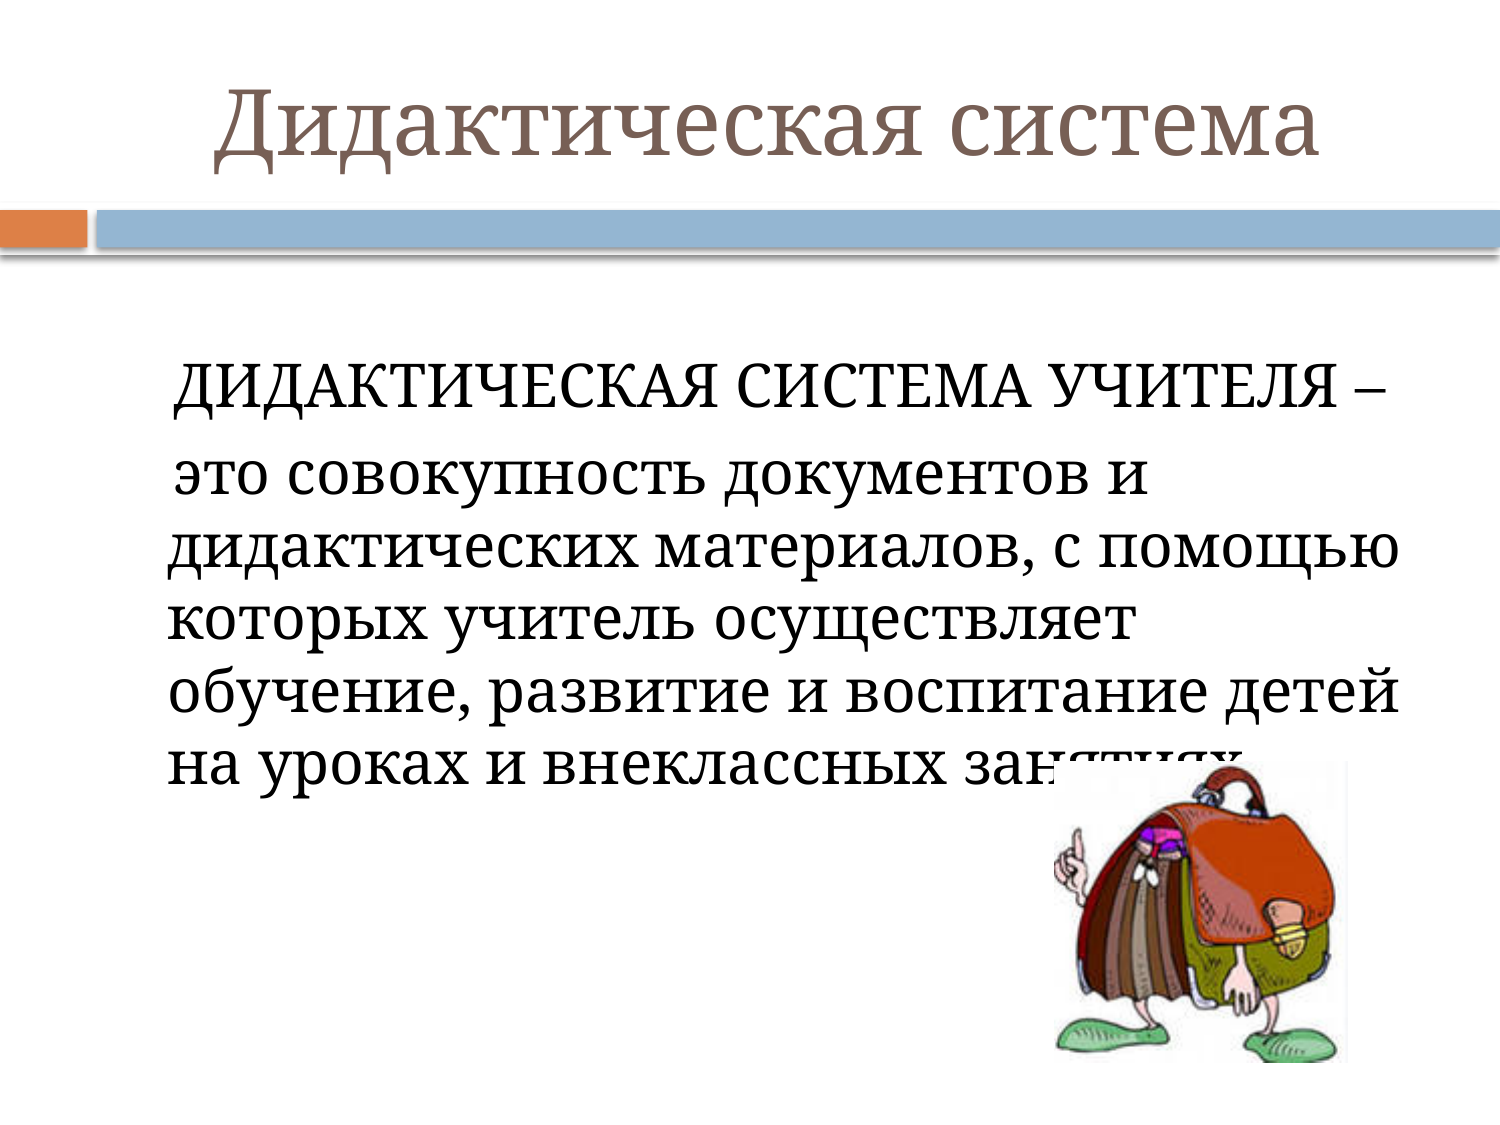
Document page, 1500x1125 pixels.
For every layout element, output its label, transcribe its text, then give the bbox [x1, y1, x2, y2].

picture [1054, 761, 1348, 1063]
list ДИДАКТИЧЕСКАЯ СИСТЕМА УЧИТЕЛЯ – это совокупность документов и дидактических материалов, с помощью которых учитель осуществляет обучение, развитие и воспитание детей на уроках и внеклассных занятиях. [100, 339, 1438, 1000]
title Дидактическая система [100, 37, 1438, 200]
